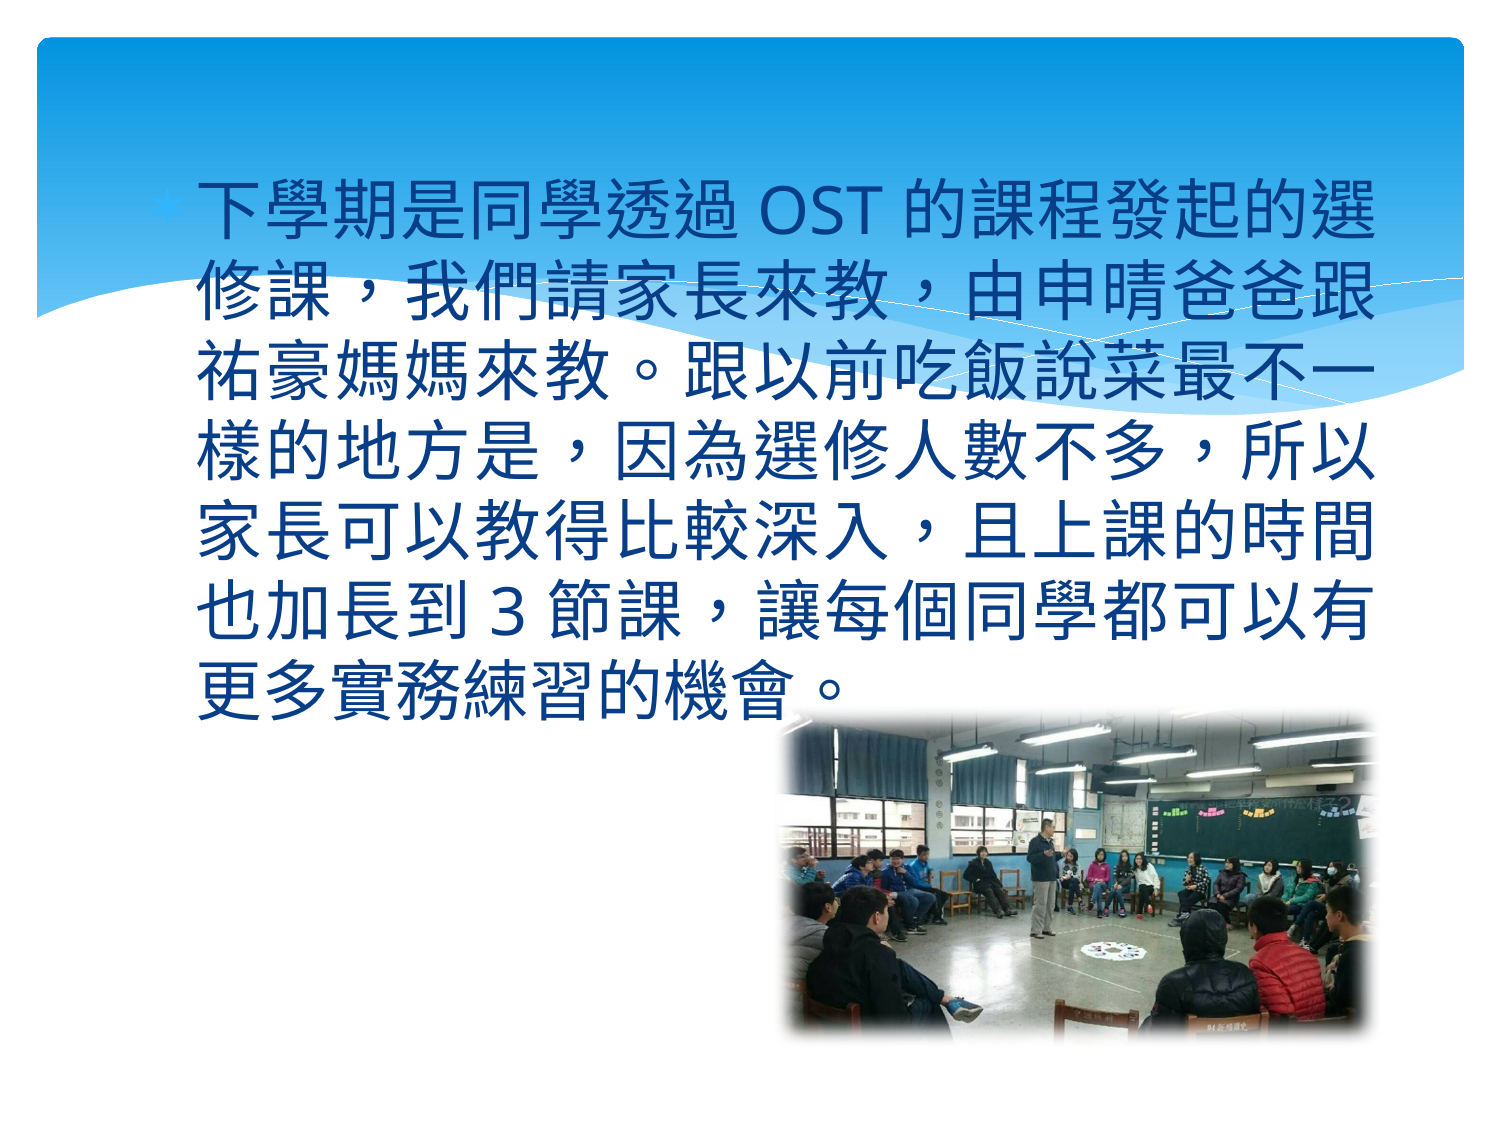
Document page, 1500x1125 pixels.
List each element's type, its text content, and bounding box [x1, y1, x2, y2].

picture [773, 703, 1383, 1047]
list 下學期是同學透過OST的課程發起的選修課，我們請家長來教，由申晴爸爸跟祐豪媽媽來教。跟以前吃飯說菜最不一樣的地方是，因為選修人數不多，所以家長可以教得比較深入，且上課的時間也加長到3節課，讓每個同學都可以有更多實務練習的機會。 [135, 160, 1393, 793]
